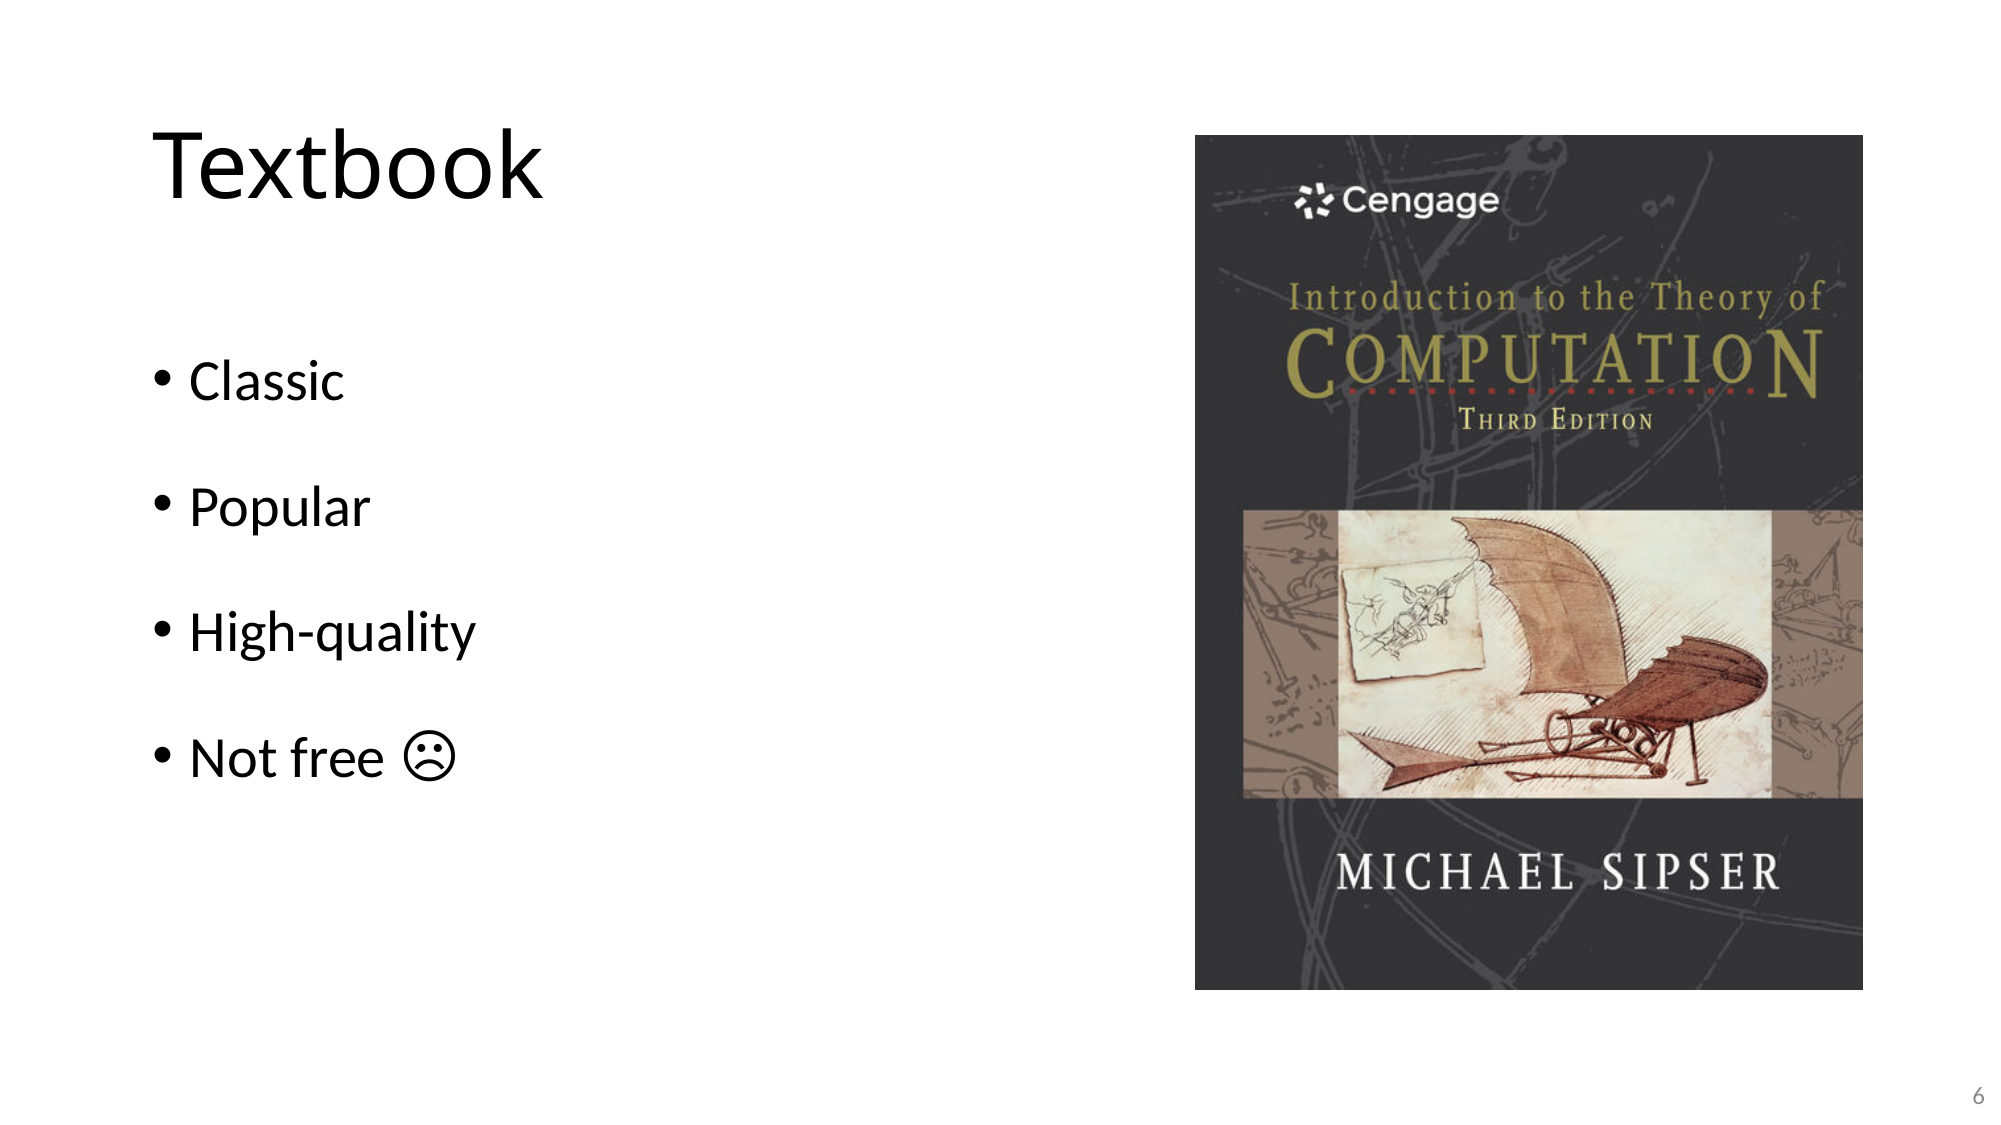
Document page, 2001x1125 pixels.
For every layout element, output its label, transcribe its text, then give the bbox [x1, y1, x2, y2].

slide_number 6 [1550, 1064, 2000, 1125]
title Textbook [137, 59, 1863, 278]
picture [1195, 135, 1863, 990]
list Classic Popular High-quality Not free ☹️ [137, 299, 1066, 1014]
